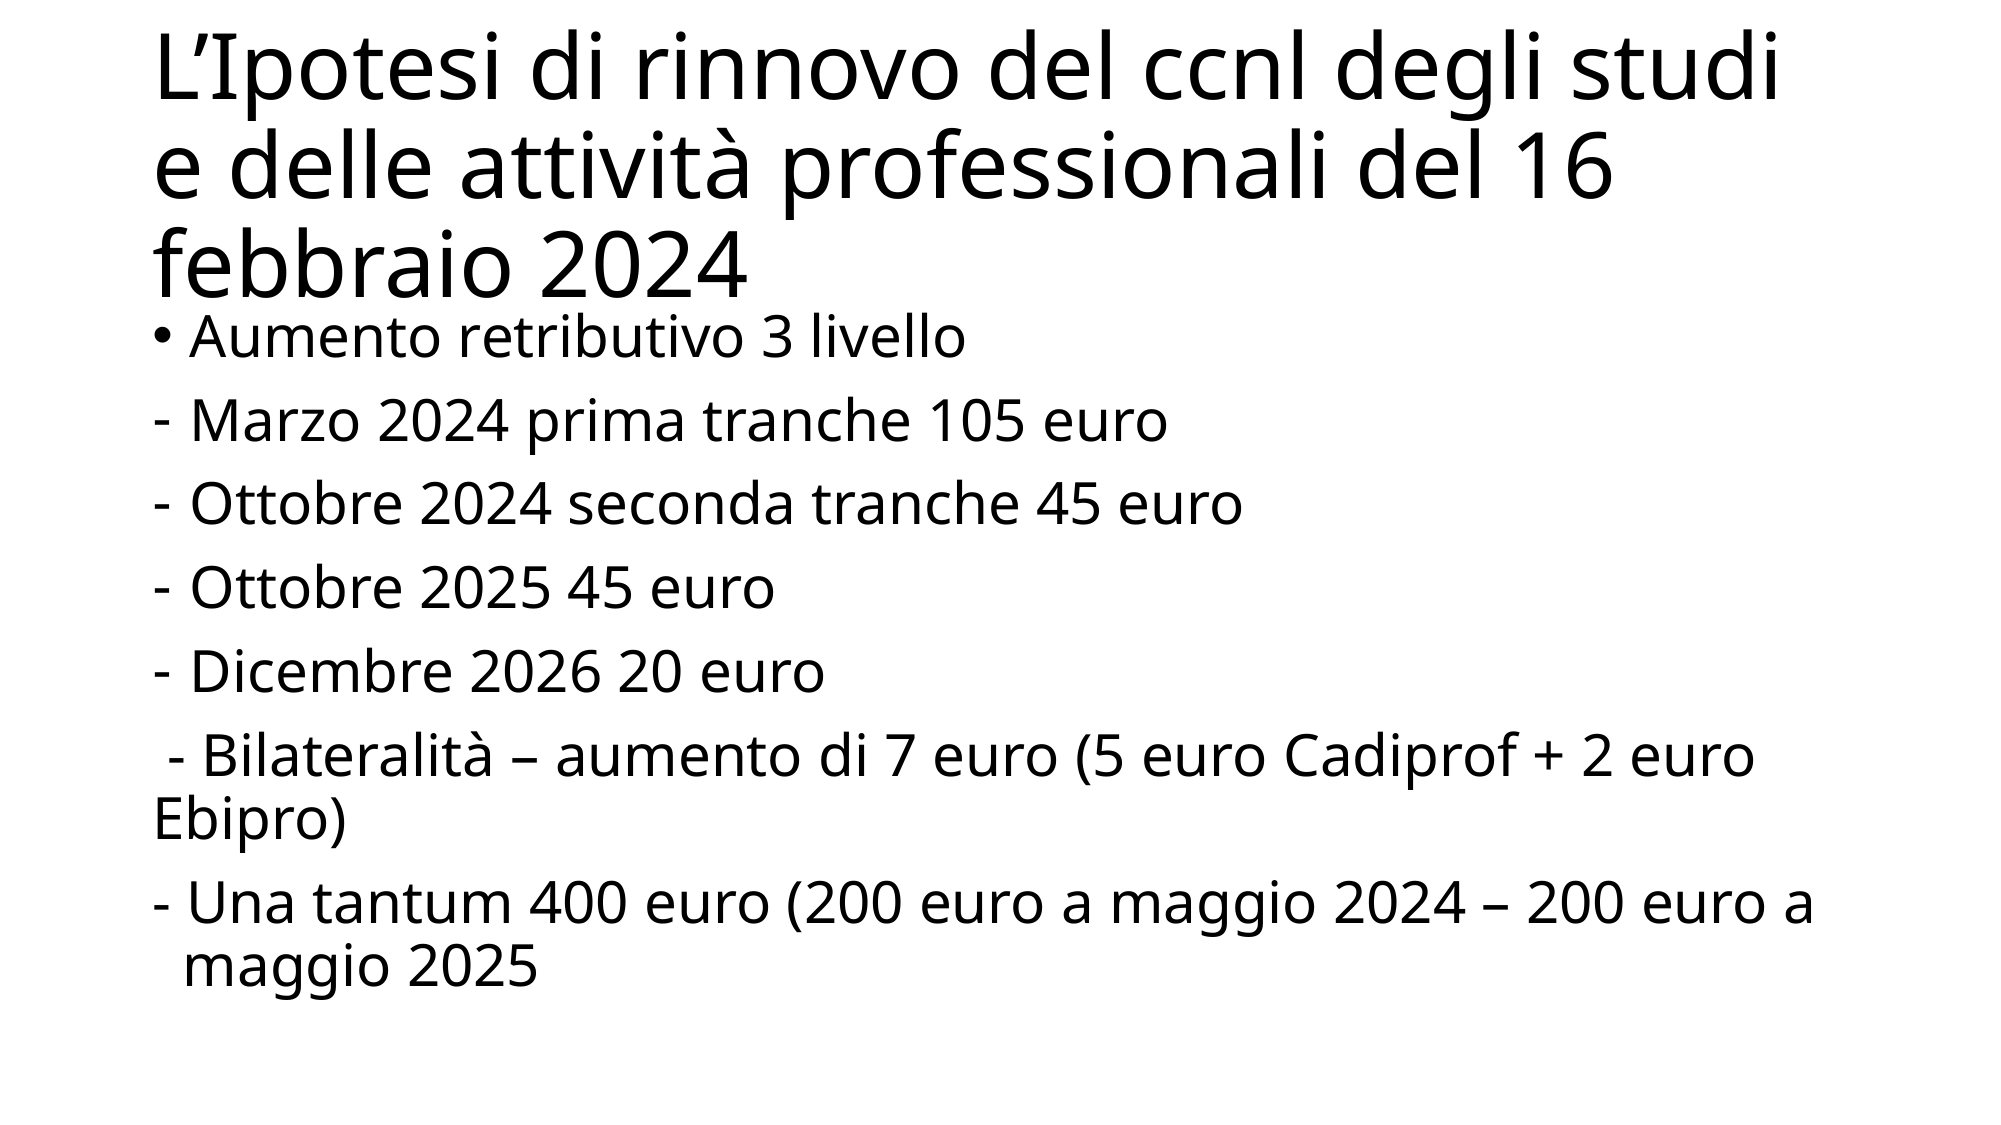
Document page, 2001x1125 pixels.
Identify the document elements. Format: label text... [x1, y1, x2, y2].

list Aumento retributivo 3 livello Marzo 2024 prima tranche 105 euro Ottobre 2024 seconda tranche 45 euro Ottobre 2025 45 euro Dicembre 2026 20 euro - Bilateralità – aumento di 7 euro (5 euro Cadiprof + 2 euro Ebipro) - Una tantum 400 euro (200 euro a maggio 2024 – 200 euro a maggio 2025 [137, 299, 1863, 1014]
title L’Ipotesi di rinnovo del ccnl degli studi e delle attività professionali del 16 febbraio 2024 [137, 59, 1863, 278]
